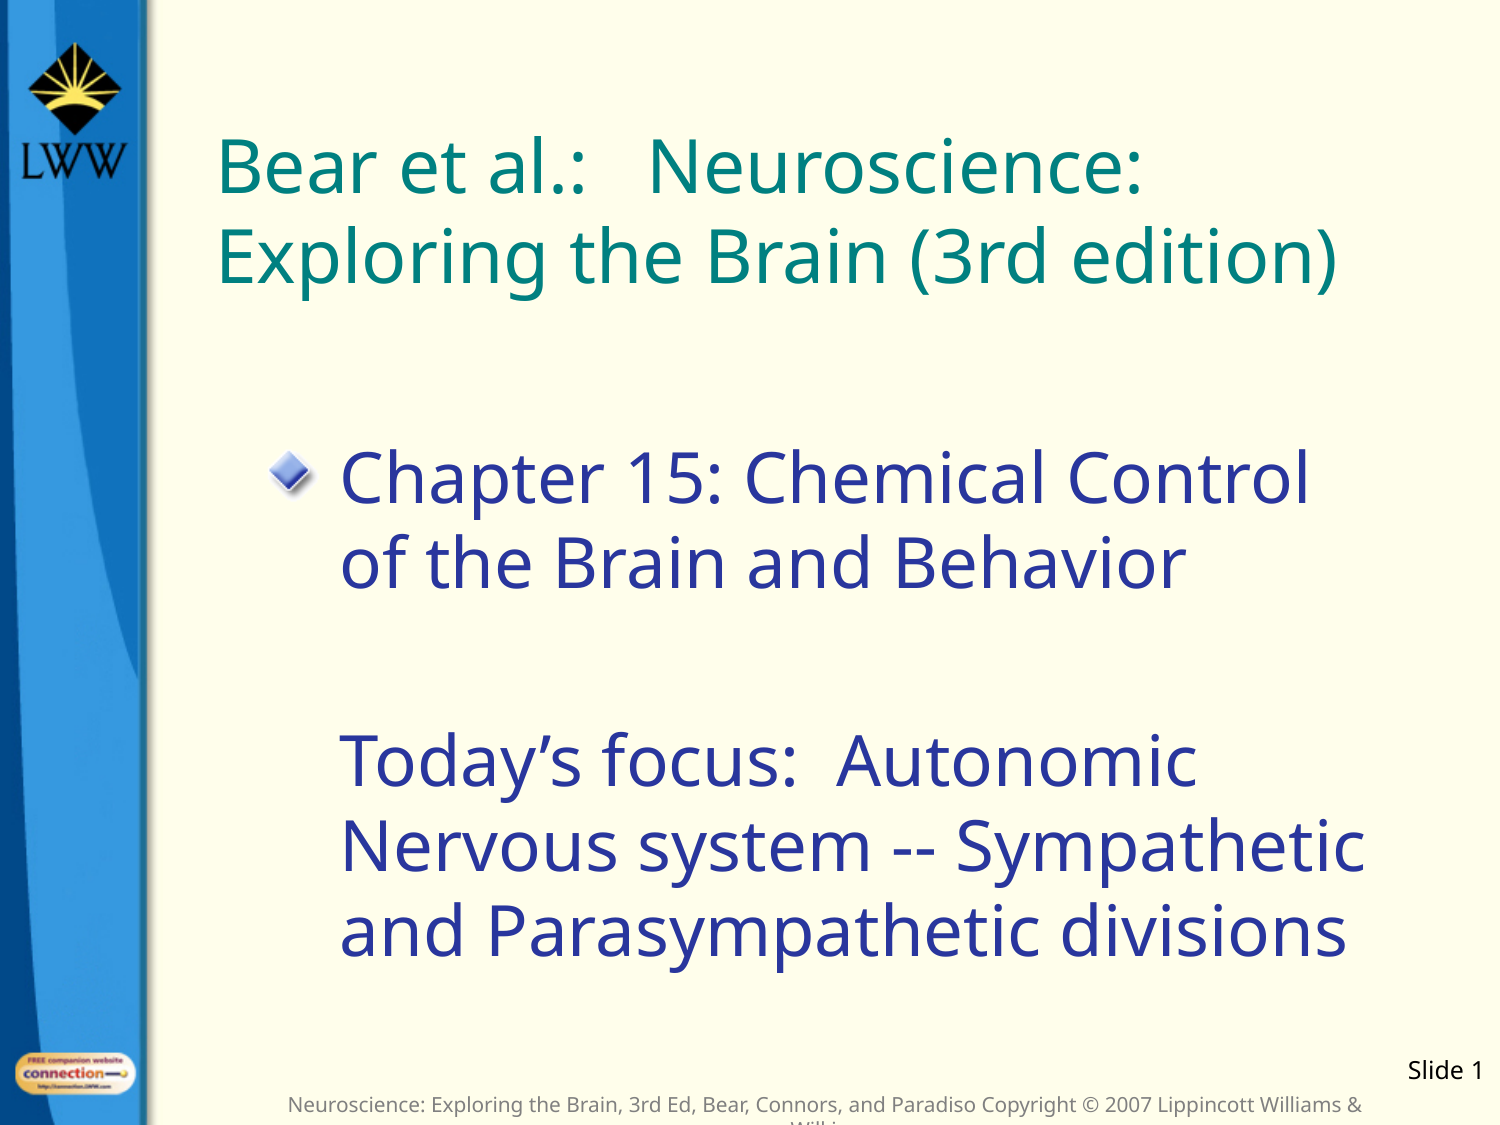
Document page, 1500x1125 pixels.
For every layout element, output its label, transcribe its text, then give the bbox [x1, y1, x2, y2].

picture [249, 434, 324, 513]
footer Neuroscience: Exploring the Brain, 3rd Ed, Bear, Connors, and Paradiso Copyright © 2007 Lippincott Williams & Wilkins [240, 1084, 1410, 1125]
picture [0, 0, 163, 1125]
slide_number Slide 1 [1349, 1046, 1500, 1125]
title Bear et al.: Neuroscience: Exploring the Brain (3rd edition) [200, 87, 1468, 329]
subtitle Chapter 15: Chemical Control of the Brain and Behavior Today’s focus: Autonomic Nervous system -- Sympathetic and Parasympathetic divisions [324, 425, 1400, 975]
